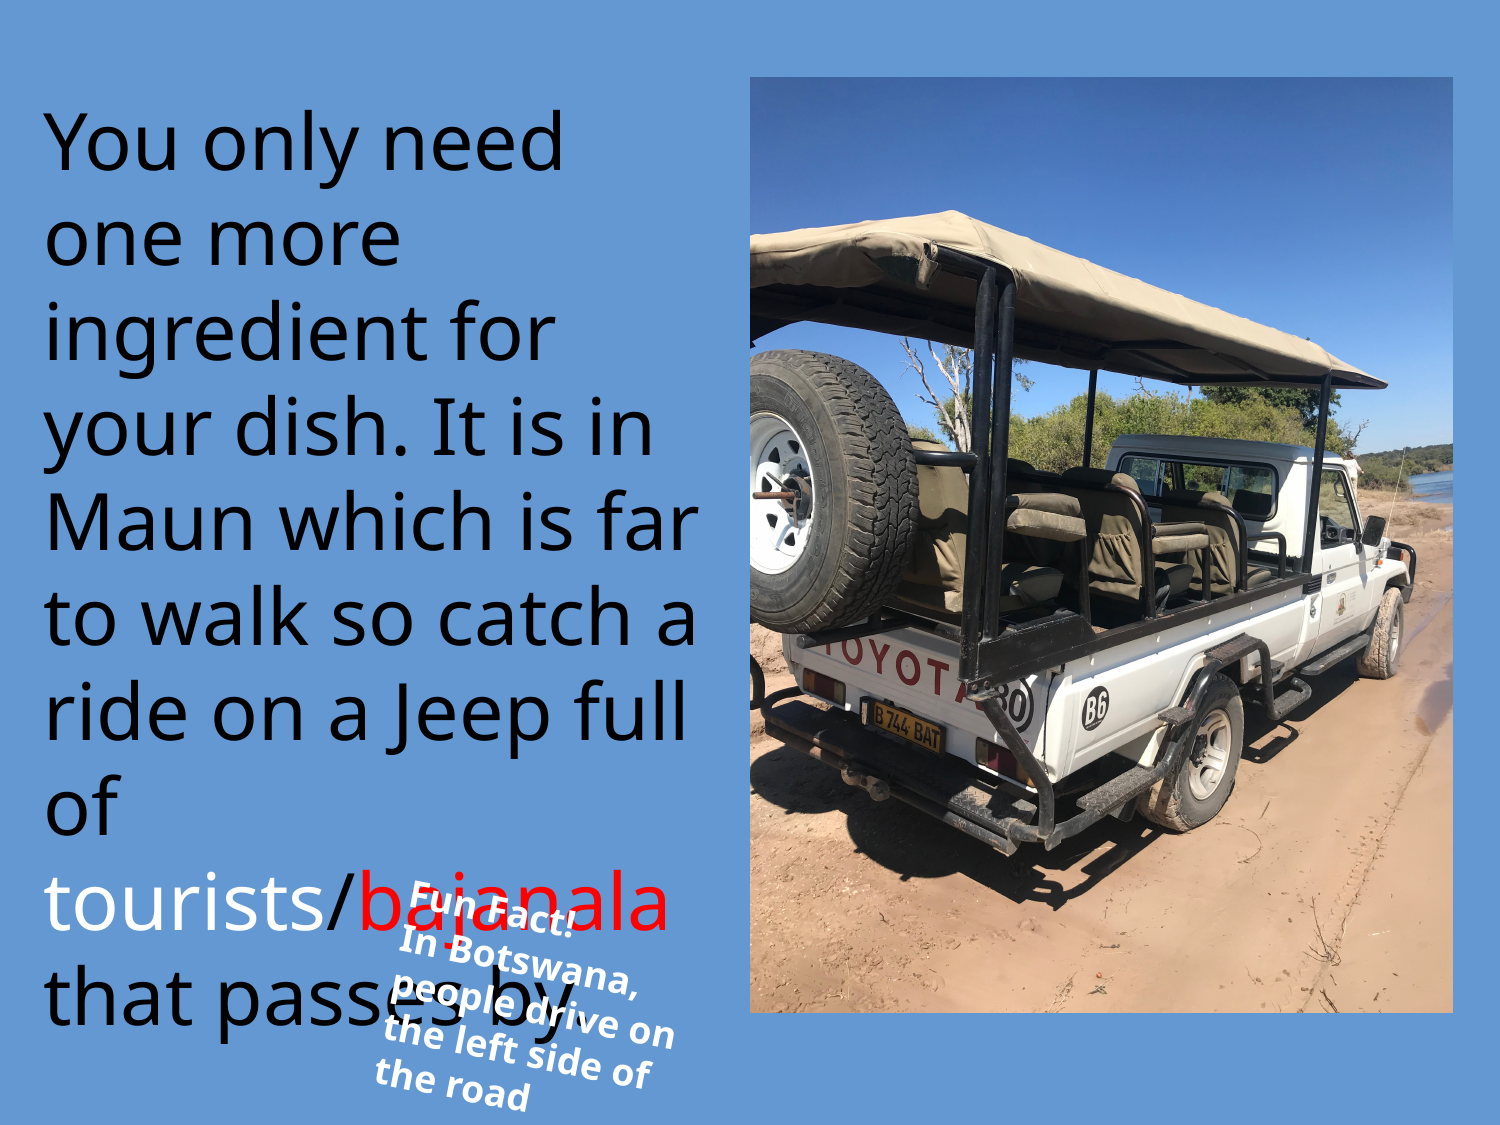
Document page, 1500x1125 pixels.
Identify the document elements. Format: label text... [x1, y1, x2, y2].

picture [750, 77, 1453, 1014]
text_box Fun Fact! In Botswana, people drive on the left side of the road [354, 859, 745, 1125]
text_box You only need one more ingredient for your dish. It is in Maun which is far to walk so catch a ride on a Jeep full of tourists/bajanala that passes by. [28, 83, 717, 1049]
